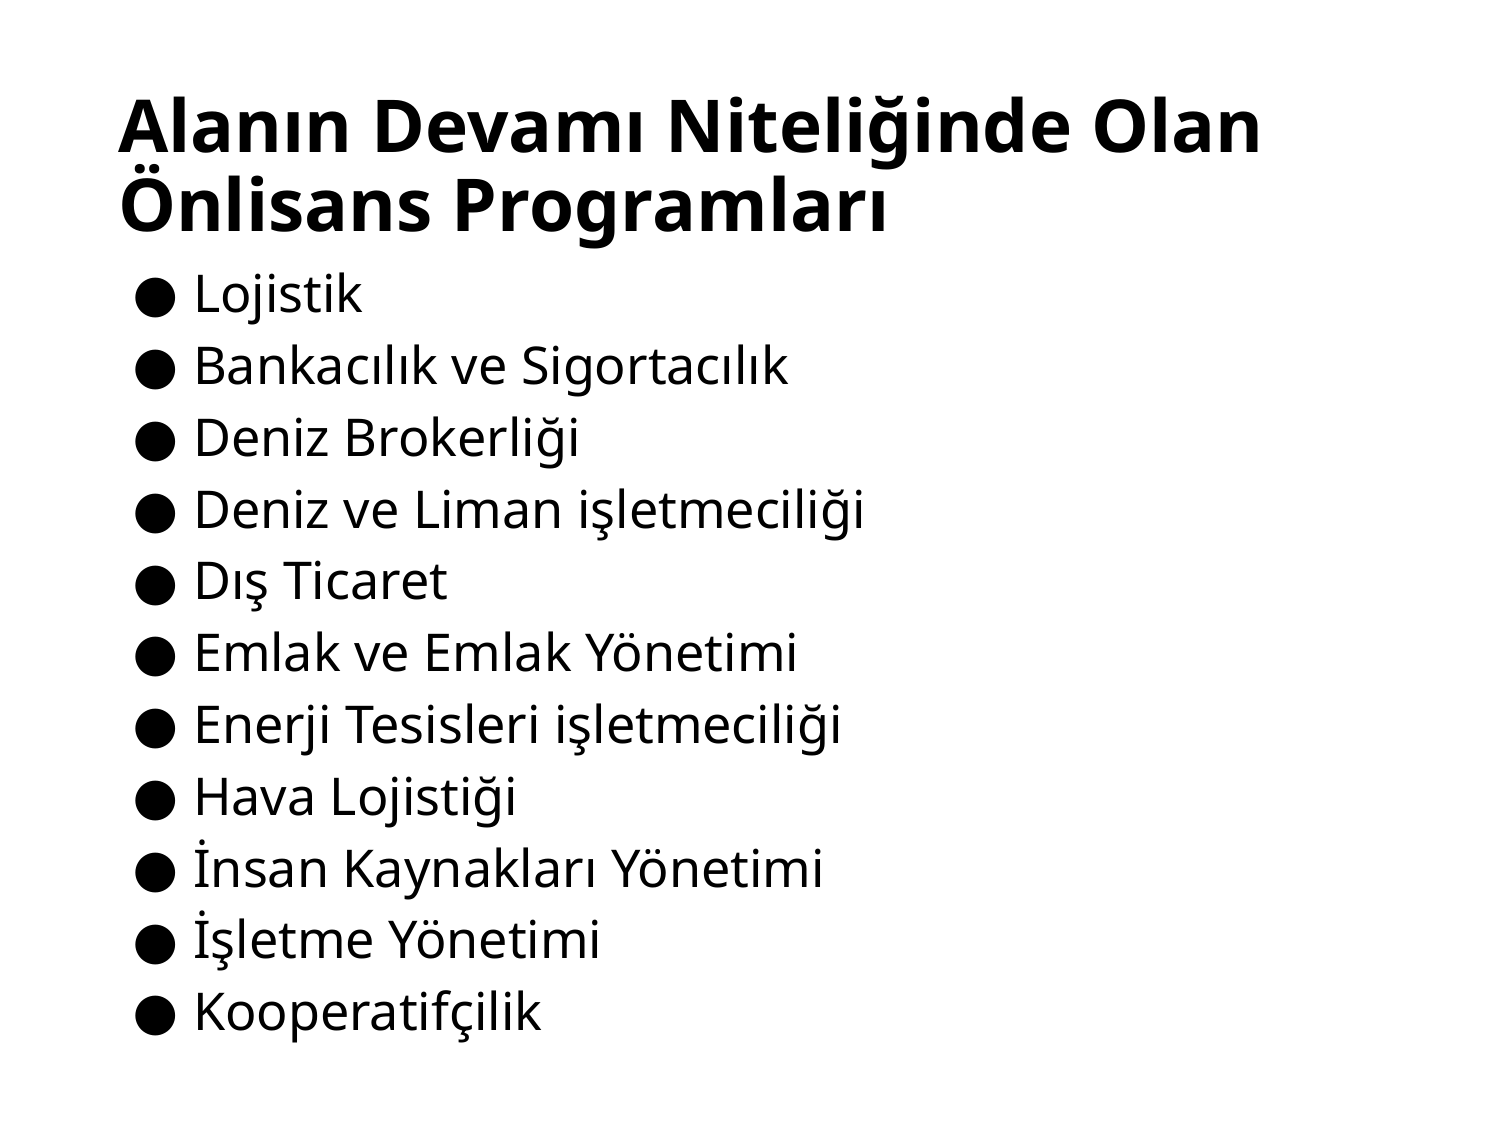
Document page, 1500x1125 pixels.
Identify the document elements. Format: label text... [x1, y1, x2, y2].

title Alanın Devamı Niteliğinde Olan Önlisans Programları [103, 59, 1397, 243]
list Lojistik​ Bankacılık ve Sigortacılık​ Deniz Brokerliği​ Deniz ve Liman işletmeciliği​ Dış Ticaret​ Emlak ve Emlak Yönetimi​ Enerji Tesisleri işletmeciliği​ Hava Lojistiği​ İnsan Kaynakları Yönetimi​ İşletme Yönetimi​ Kooperatifçilik​ [103, 243, 1471, 1066]
